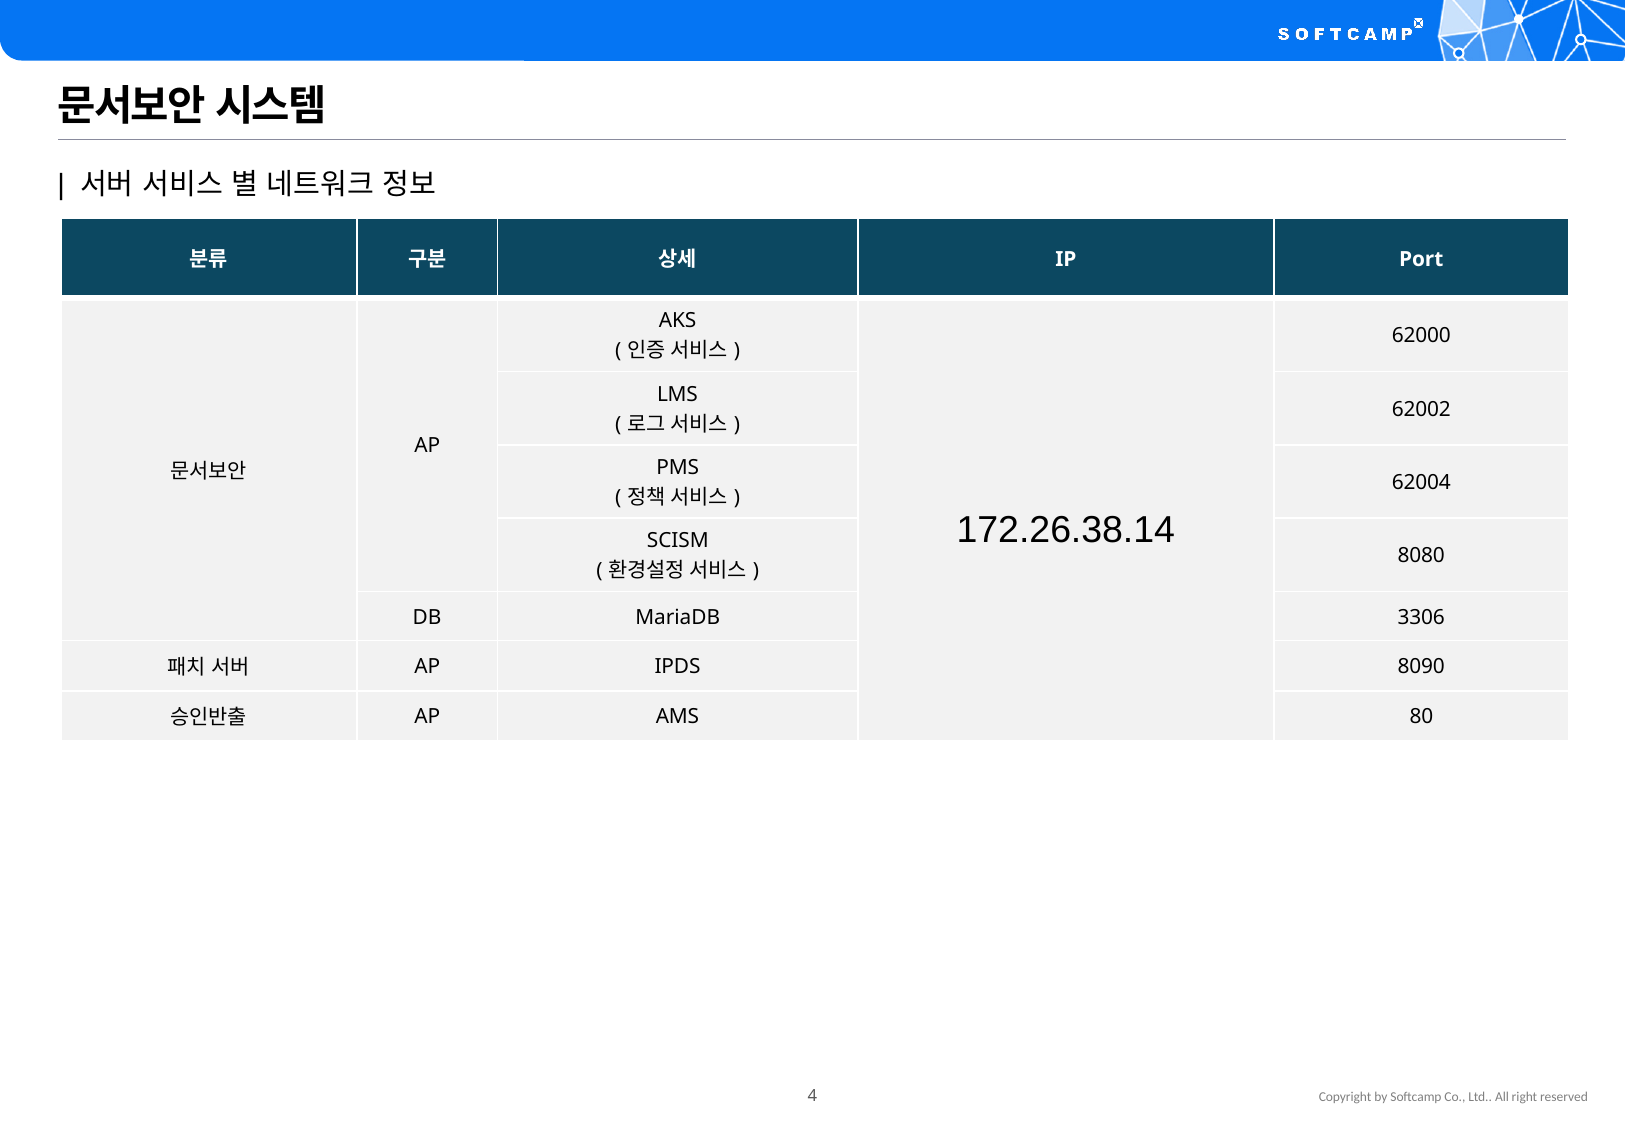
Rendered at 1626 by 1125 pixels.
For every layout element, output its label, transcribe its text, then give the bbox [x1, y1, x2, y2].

table_header 분류 [62, 219, 356, 295]
table_cell 3306 [1275, 592, 1568, 640]
text_box | 서버 서비스 별 네트워크 정보 [39, 162, 1586, 201]
table_cell 62004 [1275, 446, 1568, 517]
table_cell AMS [498, 692, 857, 740]
title 문서보안 시스템 [42, 69, 1569, 146]
table_cell PMS (정책 서비스) [498, 446, 857, 517]
table_cell SCISM (환경설정 서비스) [498, 519, 857, 591]
table_cell 승인반출 [62, 692, 356, 740]
table_cell 62002 [1275, 372, 1568, 444]
table_cell 80 [1275, 692, 1568, 740]
table_cell MariaDB [498, 592, 857, 640]
table_cell AP [358, 301, 497, 591]
table_cell 문서보안 [62, 301, 356, 640]
picture [524, 0, 1625, 61]
table_header Port [1275, 219, 1568, 295]
table_cell AKS (인증 서비스) [498, 301, 857, 371]
table_cell DB [358, 592, 497, 640]
table_cell IPDS [498, 641, 857, 690]
table_cell AP [358, 641, 497, 690]
table_cell 8080 [1275, 519, 1568, 591]
table_cell LMS (로그 서비스) [498, 372, 857, 444]
table_cell AP [358, 692, 497, 740]
table_header 구분 [358, 219, 497, 295]
table_cell 62000 [1275, 301, 1568, 371]
table_header IP [859, 219, 1273, 295]
table_header 상세 [498, 219, 857, 295]
table_cell 8090 [1275, 641, 1568, 690]
table_cell 패치 서버 [62, 641, 356, 690]
table_cell 172.26.38.14 [859, 301, 1273, 740]
